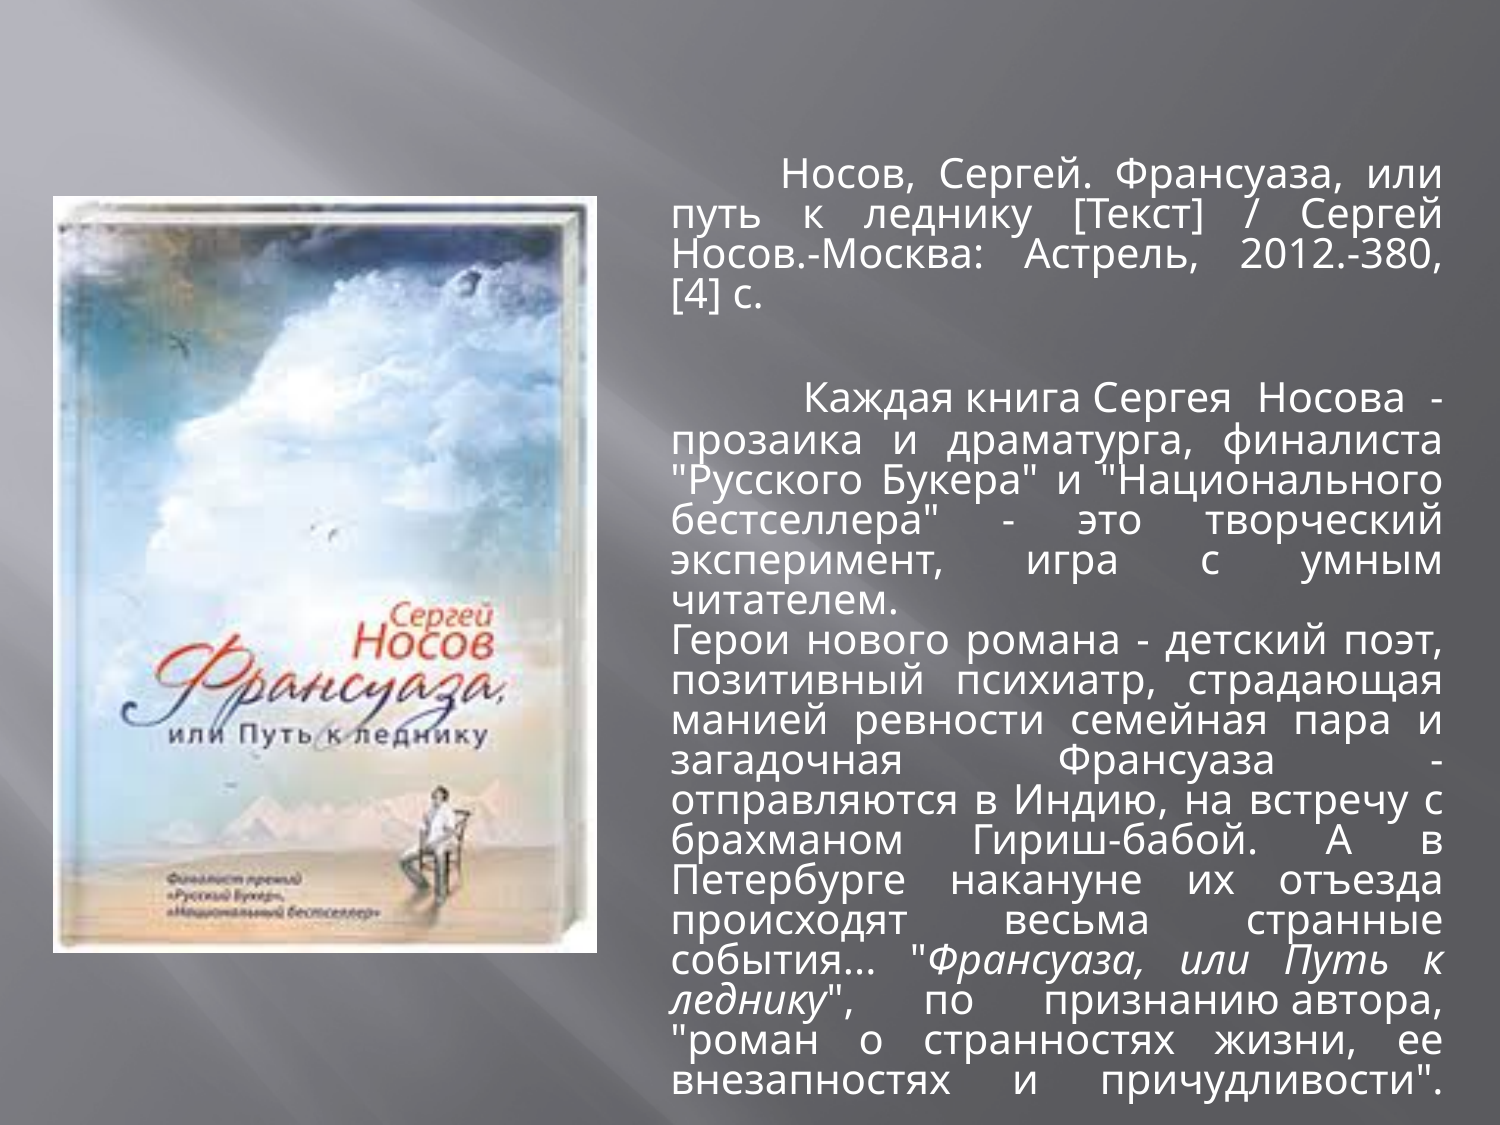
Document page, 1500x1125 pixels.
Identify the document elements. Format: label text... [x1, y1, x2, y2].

subtitle Носов, Сергей. Франсуаза, или путь к леднику [Текст] / Сергей Носов.-Москва: Астрель, 2012.-380, [4] с. Каждая книга Сергея Носова - прозаика и драматурга, финалиста "Русского Букера" и "Национального бестселлера" - это творческий эксперимент, игра с умным читателем. Герои нового романа - детский поэт, позитивный психиатр, страдающая манией ревности семейная пара и загадочная Франсуаза - отправляются в Индию, на встречу с брахманом Гириш-бабой. А в Петербурге накануне их отъезда происходят весьма странные события... "Франсуаза, или Путь к леднику", по признанию автора, "роман о странностях жизни, ее внезапностях и причудливости". [655, 148, 1460, 1012]
picture [52, 196, 597, 953]
